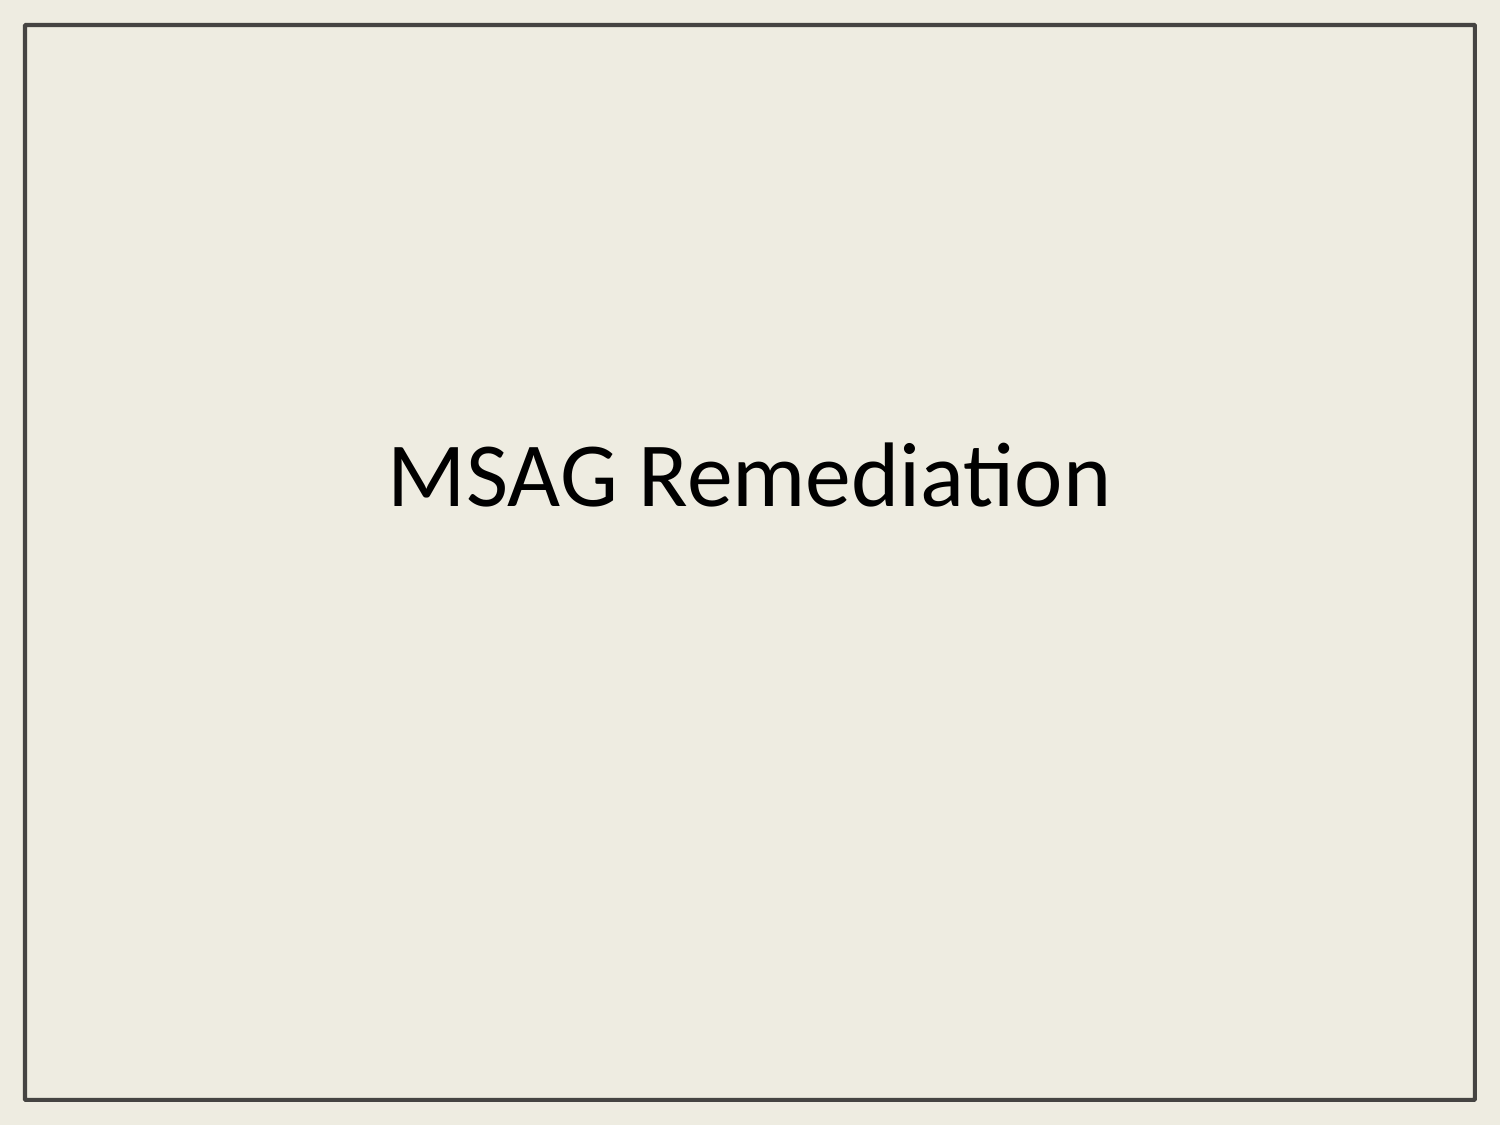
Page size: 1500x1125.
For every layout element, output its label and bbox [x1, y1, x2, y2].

text_box [23, 23, 1477, 1102]
